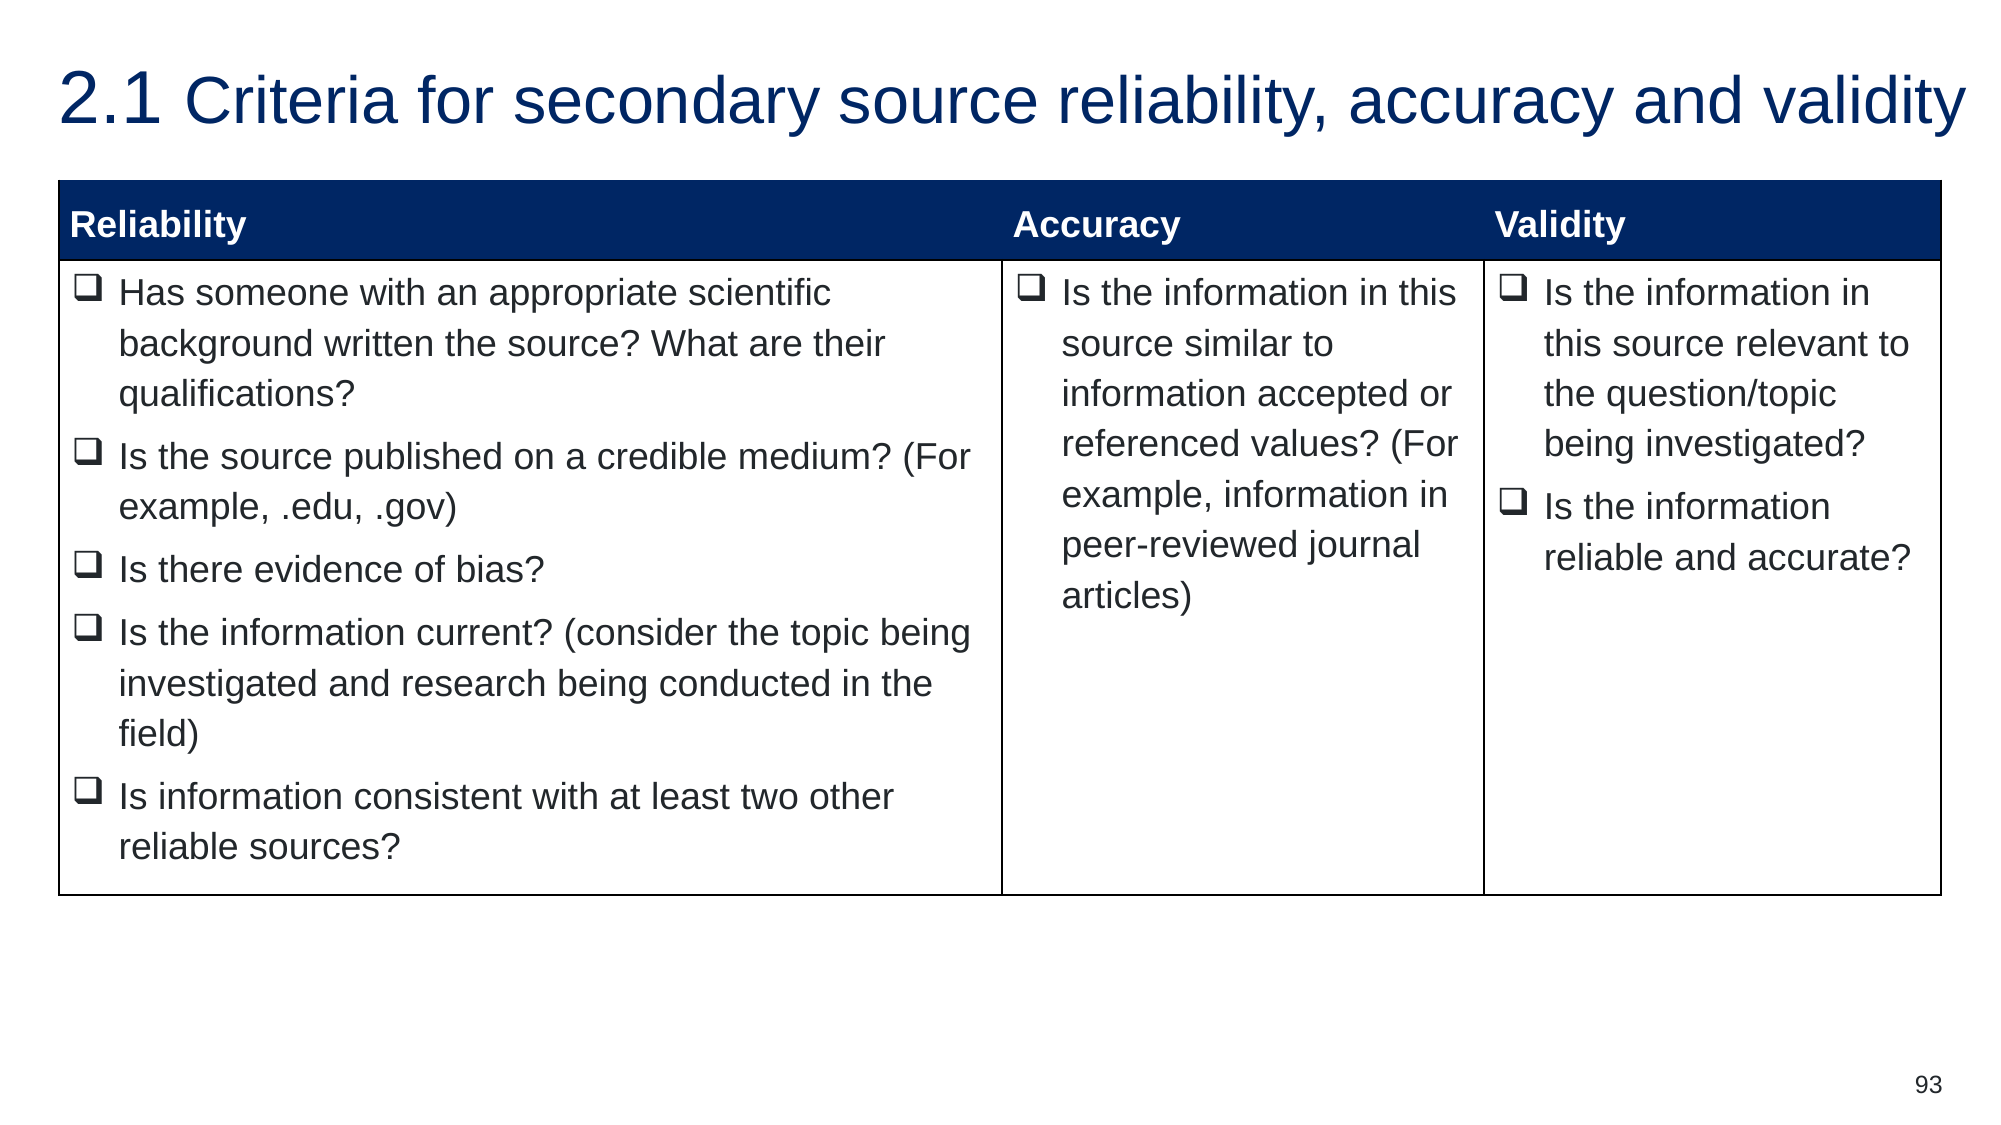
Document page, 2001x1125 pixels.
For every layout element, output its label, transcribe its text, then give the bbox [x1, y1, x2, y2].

title 2.1 Criteria for secondary source reliability, accuracy and validity [59, 59, 2000, 149]
table_cell Is the information in this source relevant to the question/topic being investigated? Is the information reliable and accurate? [1485, 261, 1940, 894]
table_header Reliability [60, 180, 1002, 259]
table_header Validity [1484, 180, 1940, 259]
table_header Accuracy [1002, 180, 1484, 259]
table_cell Is the information in this source similar to information accepted or referenced values? (For example, information in peer-reviewed journal articles) [1003, 261, 1483, 894]
slide_number 93 [1824, 1068, 1943, 1099]
table_cell Has someone with an appropriate scientific background written the source? What are their qualifications? Is the source published on a credible medium? (For example, .edu, .gov) Is there evidence of bias? Is the information current? (consider the topic being investigated and research being conducted in the field) Is information consistent with at least two other reliable sources? [60, 261, 1001, 894]
